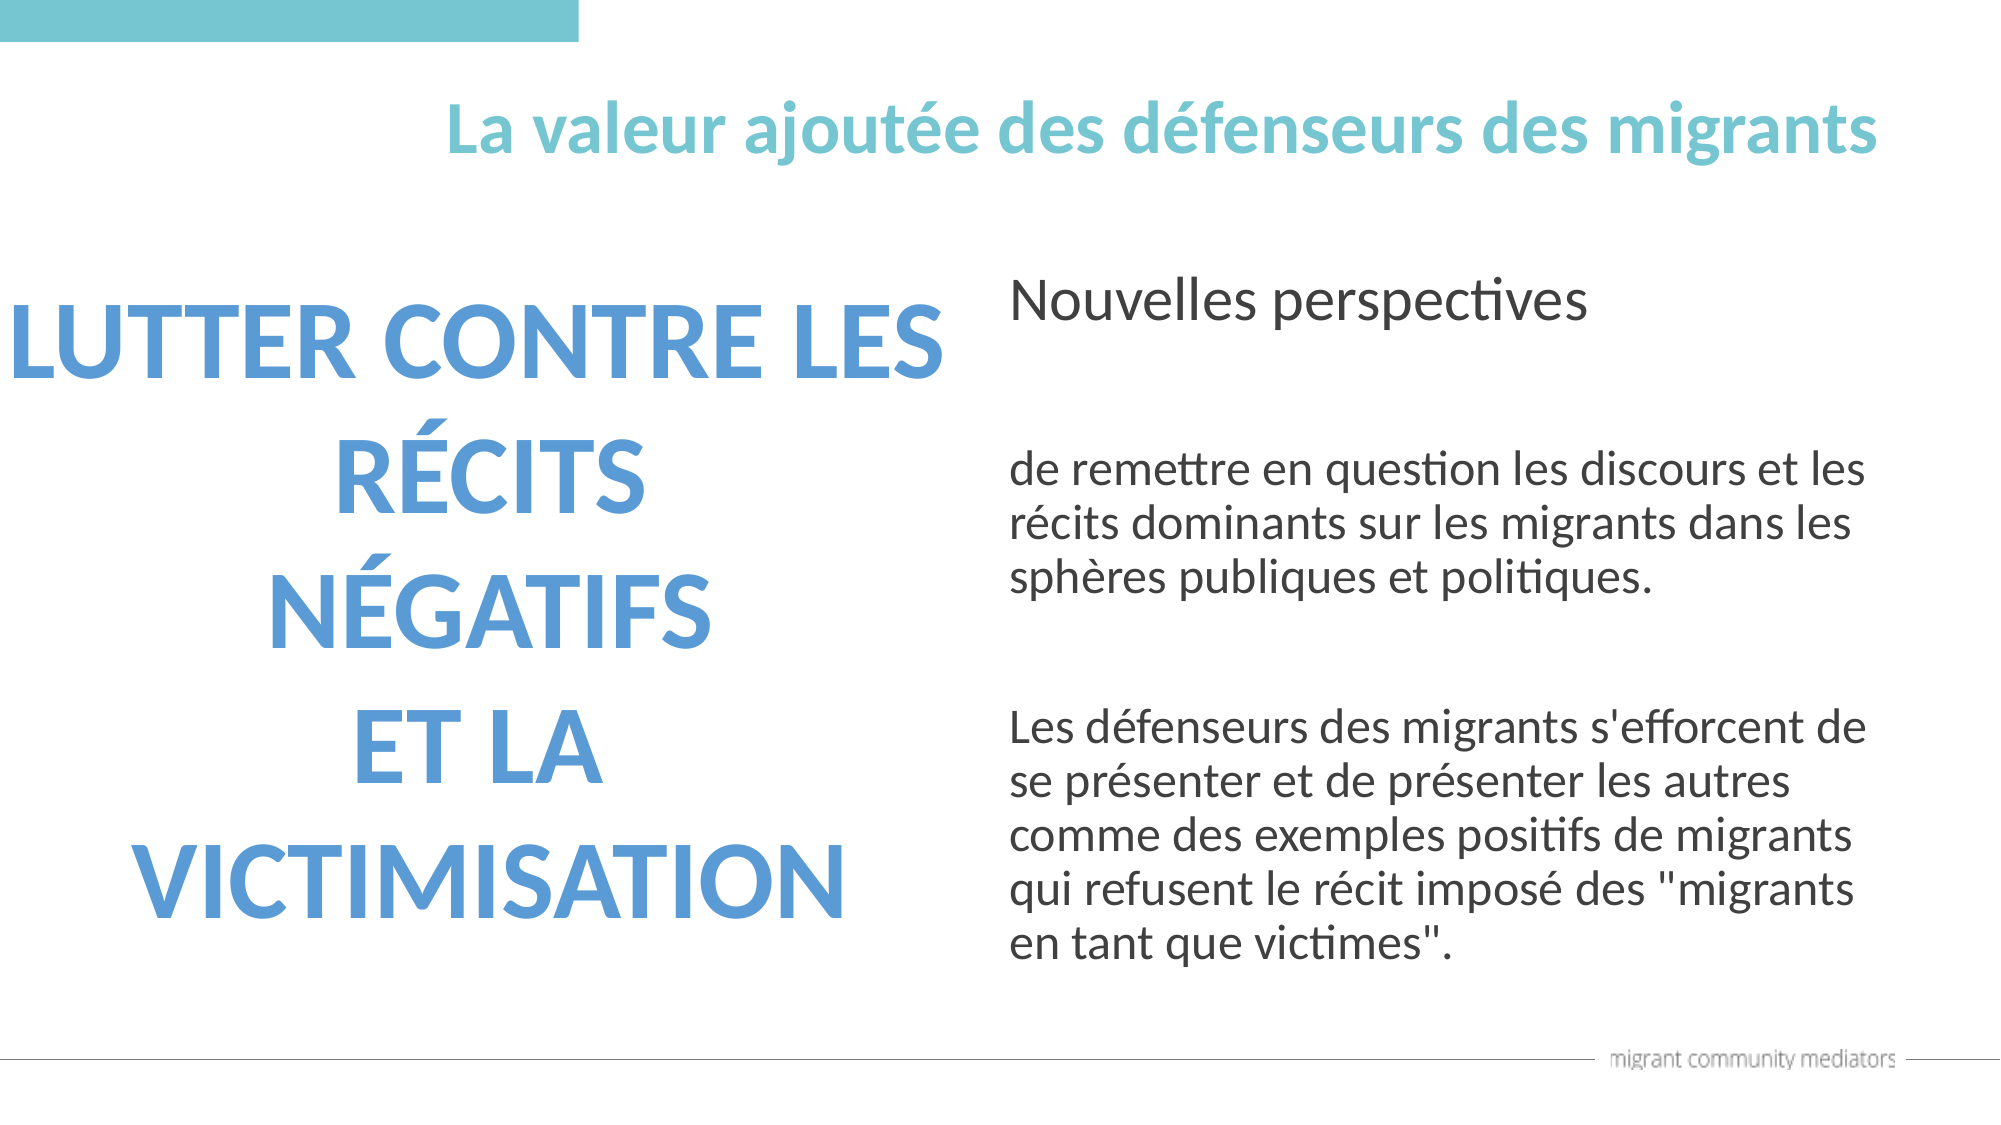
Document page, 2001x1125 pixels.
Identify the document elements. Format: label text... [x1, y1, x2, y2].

list La valeur ajoutée des défenseurs des migrants [93, 80, 1895, 259]
list Nouvelles perspectives de remettre en question les discours et les récits dominants sur les migrants dans les sphères publiques et politiques. Les défenseurs des migrants s'efforcent de se présenter et de présenter les autres comme des exemples positifs de migrants qui refusent le récit imposé des "migrants en tant que victimes". [994, 258, 1889, 921]
text_box LUTTER CONTRE LES RÉCITS NÉGATIFS ET LA VICTIMISATION [118, 258, 863, 956]
